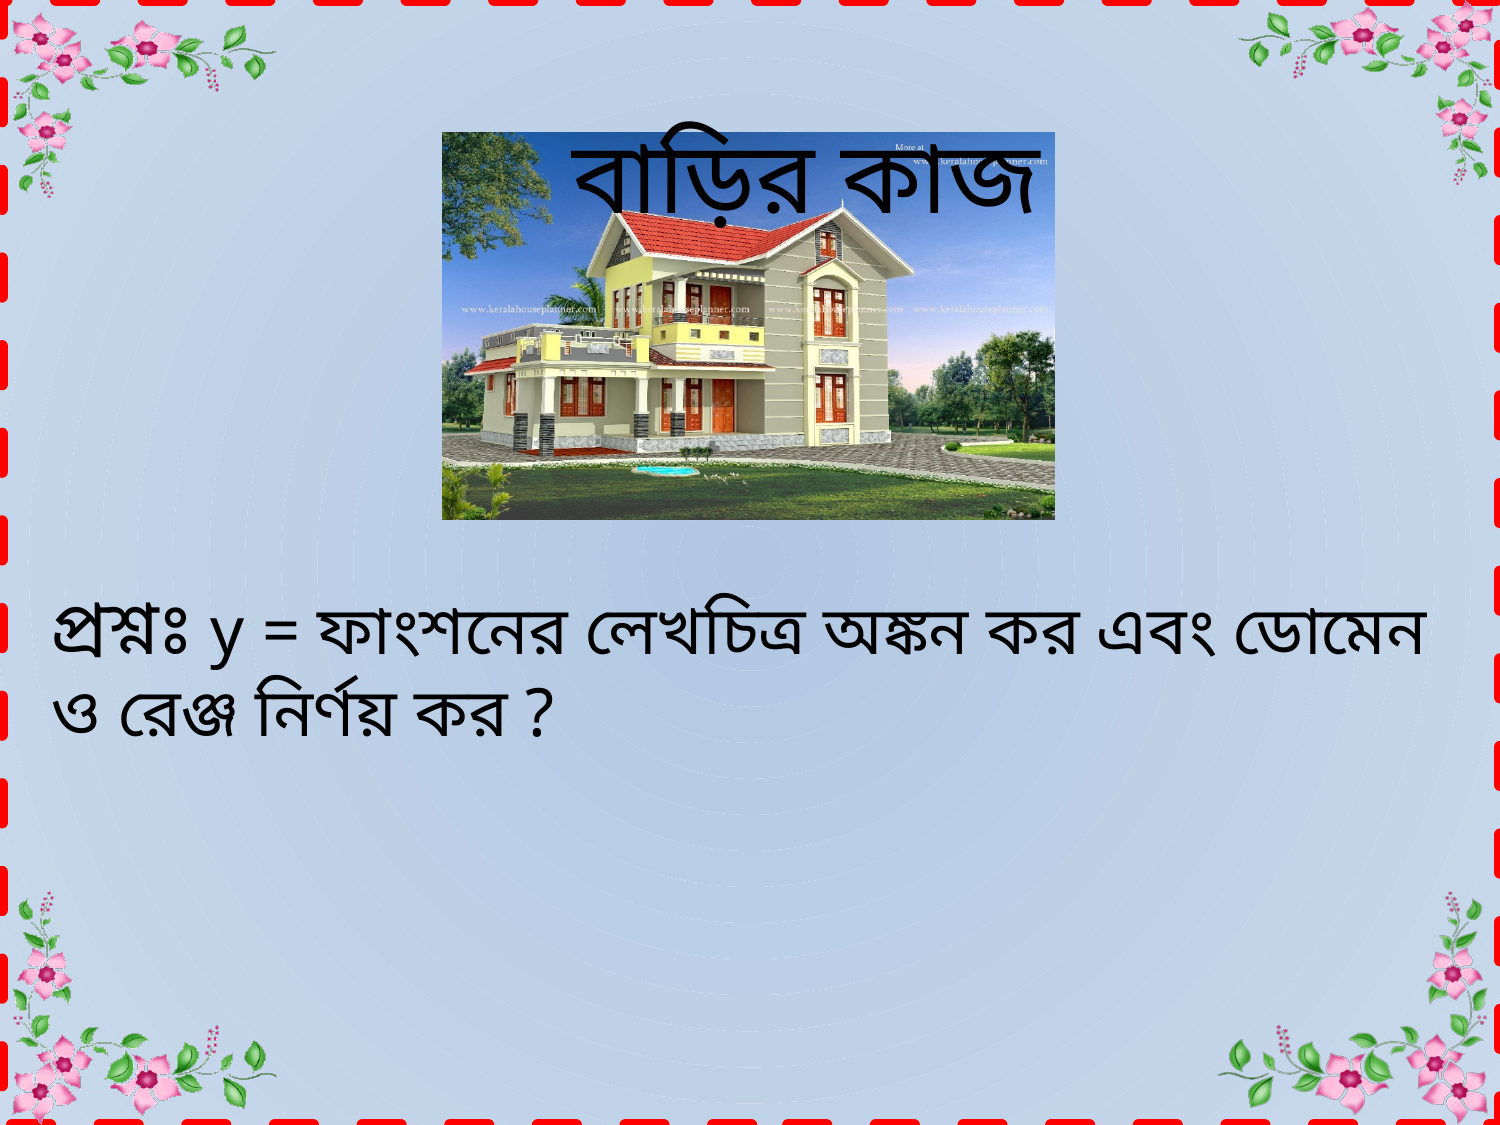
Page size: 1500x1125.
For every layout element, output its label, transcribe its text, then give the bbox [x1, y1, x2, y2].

picture [12, 891, 277, 1125]
text_box বাড়ির কাজ [523, 73, 1090, 274]
picture [1237, 0, 1493, 185]
picture [441, 131, 1055, 520]
picture [1218, 892, 1487, 1124]
picture [12, 12, 277, 198]
